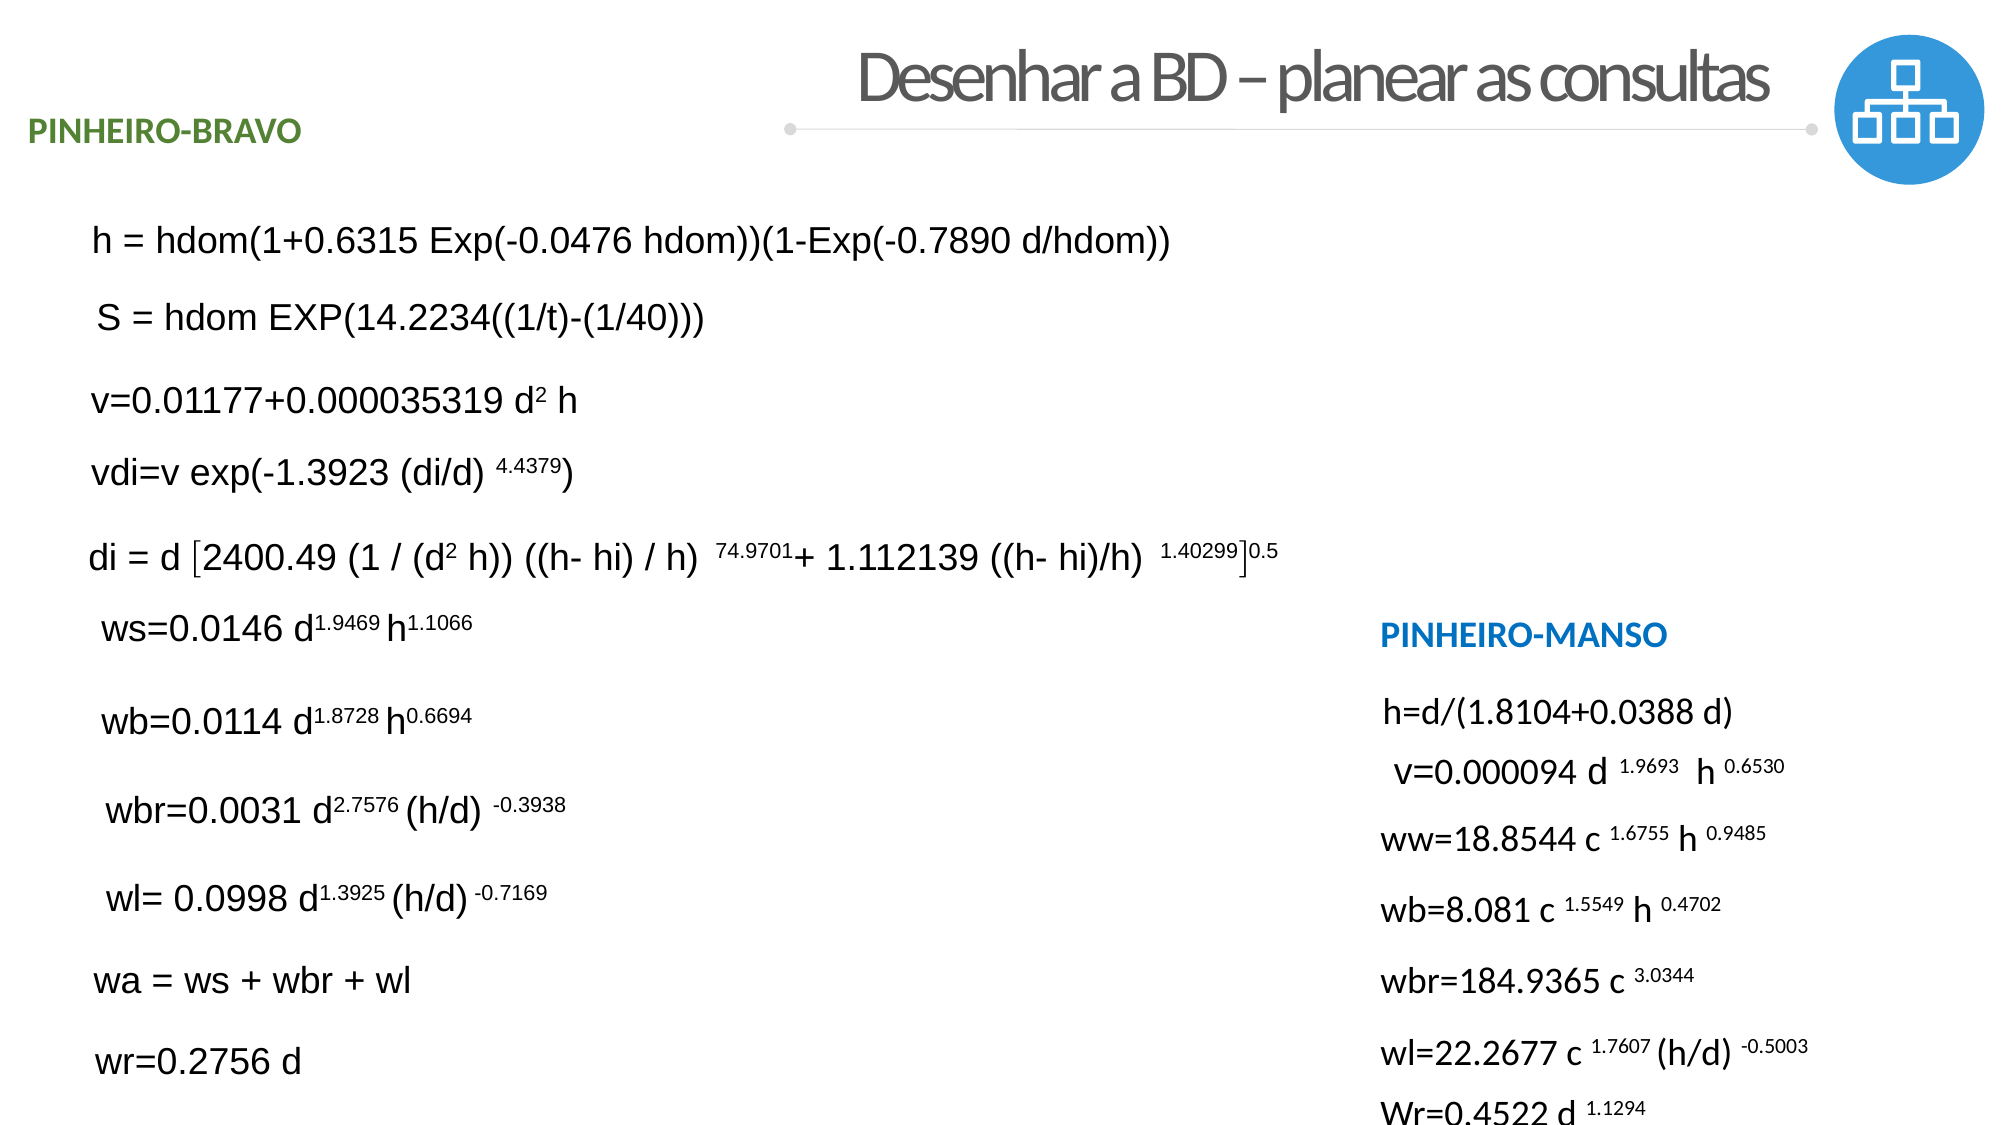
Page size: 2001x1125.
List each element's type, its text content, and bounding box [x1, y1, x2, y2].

text_box wb=0.0114 d1.8728 h0.6694 [86, 689, 488, 750]
text_box wa = ws + wbr + wl [78, 948, 427, 1008]
text_box S = hdom EXP(14.2234((1/t)-(1/40))) [81, 285, 721, 346]
text_box wbr=0.0031 d2.7576 (h/d) -0.3938 [90, 778, 582, 839]
text_box v=0.01177+0.000035319 d2 h [76, 368, 594, 429]
text_box [1852, 59, 1959, 144]
text_box wr=0.2756 d [80, 1029, 324, 1090]
text_box ww=18.8544 c 1.6755 h 0.9485 wb=8.081 c 1.5549 h 0.4702 wbr=184.9365 c 3.0344 wl=22.2677 c 1.7607 (h/d) -0.5003 Wr=0.4522 d 1.1294 [1365, 803, 2000, 1125]
text_box di = d 2400.49 (1 / (d2 h)) ((h- hi) / h) 74.9701+ 1.112139 ((h- hi)/h) 1.402990.5 [73, 504, 1337, 590]
text_box vdi=v exp(-1.3923 (di/d) 4.4379) [76, 440, 590, 501]
text_box v=0.000094 d 1.9693 h 0.6530 [1378, 739, 1800, 800]
text_box h=d/(1.8104+0.0388 d) [1367, 679, 1758, 739]
text_box wl= 0.0998 d1.3925 (h/d) -0.7169 [91, 866, 563, 927]
text_box [1834, 34, 1985, 185]
text_box PINHEIRO-MANSO [1365, 602, 1785, 663]
text_box h = hdom(1+0.6315 Exp(-0.0476 hdom))(1-Exp(-0.7890 d/hdom)) [77, 208, 1366, 269]
text_box ws=0.0146 d1.9469 h1.1066 [86, 596, 489, 657]
text_box Desenhar a BD – planear as consultas [841, 19, 1800, 125]
text_box PINHEIRO-BRAVO [13, 98, 1036, 159]
